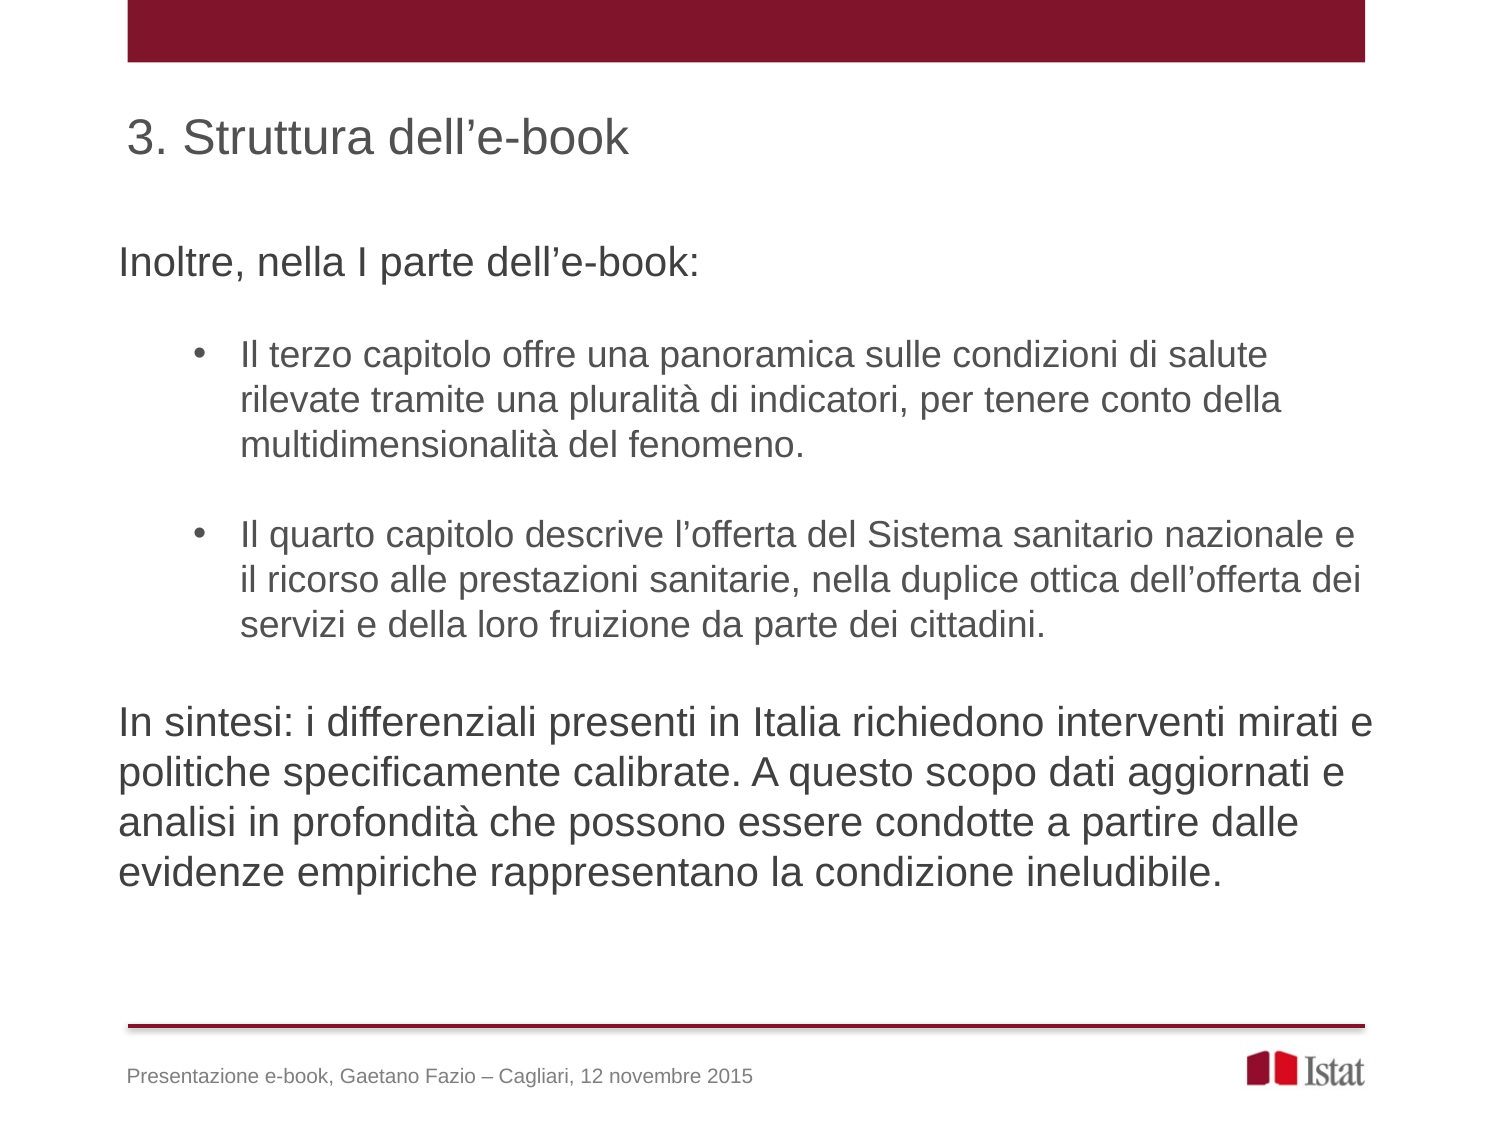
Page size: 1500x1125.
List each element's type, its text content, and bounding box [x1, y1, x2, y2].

picture [1239, 1040, 1373, 1097]
text_box Presentazione e-book, Gaetano Fazio – Cagliari, 12 novembre 2015 [111, 1055, 882, 1096]
text_box 3. Struttura dell’e-book [111, 97, 1349, 172]
text_box Inoltre, nella I parte dell’e-book: Il terzo capitolo offre una panoramica sulle condizioni di salute rilevate tramite una pluralità di indicatori, per tenere conto della multidimensionalità del fenomeno. Il quarto capitolo descrive l’offerta del Sistema sanitario nazionale e il ricorso alle prestazioni sanitarie, nella duplice ottica dell’offerta dei servizi e della loro fruizione da parte dei cittadini. In sintesi: i differenziali presenti in Italia richiedono interventi mirati e politiche specificamente calibrate. A questo scopo dati aggiornati e analisi in profondità che possono essere condotte a partire dalle evidenze empiriche rappresentano la condizione ineludibile. [103, 227, 1394, 903]
